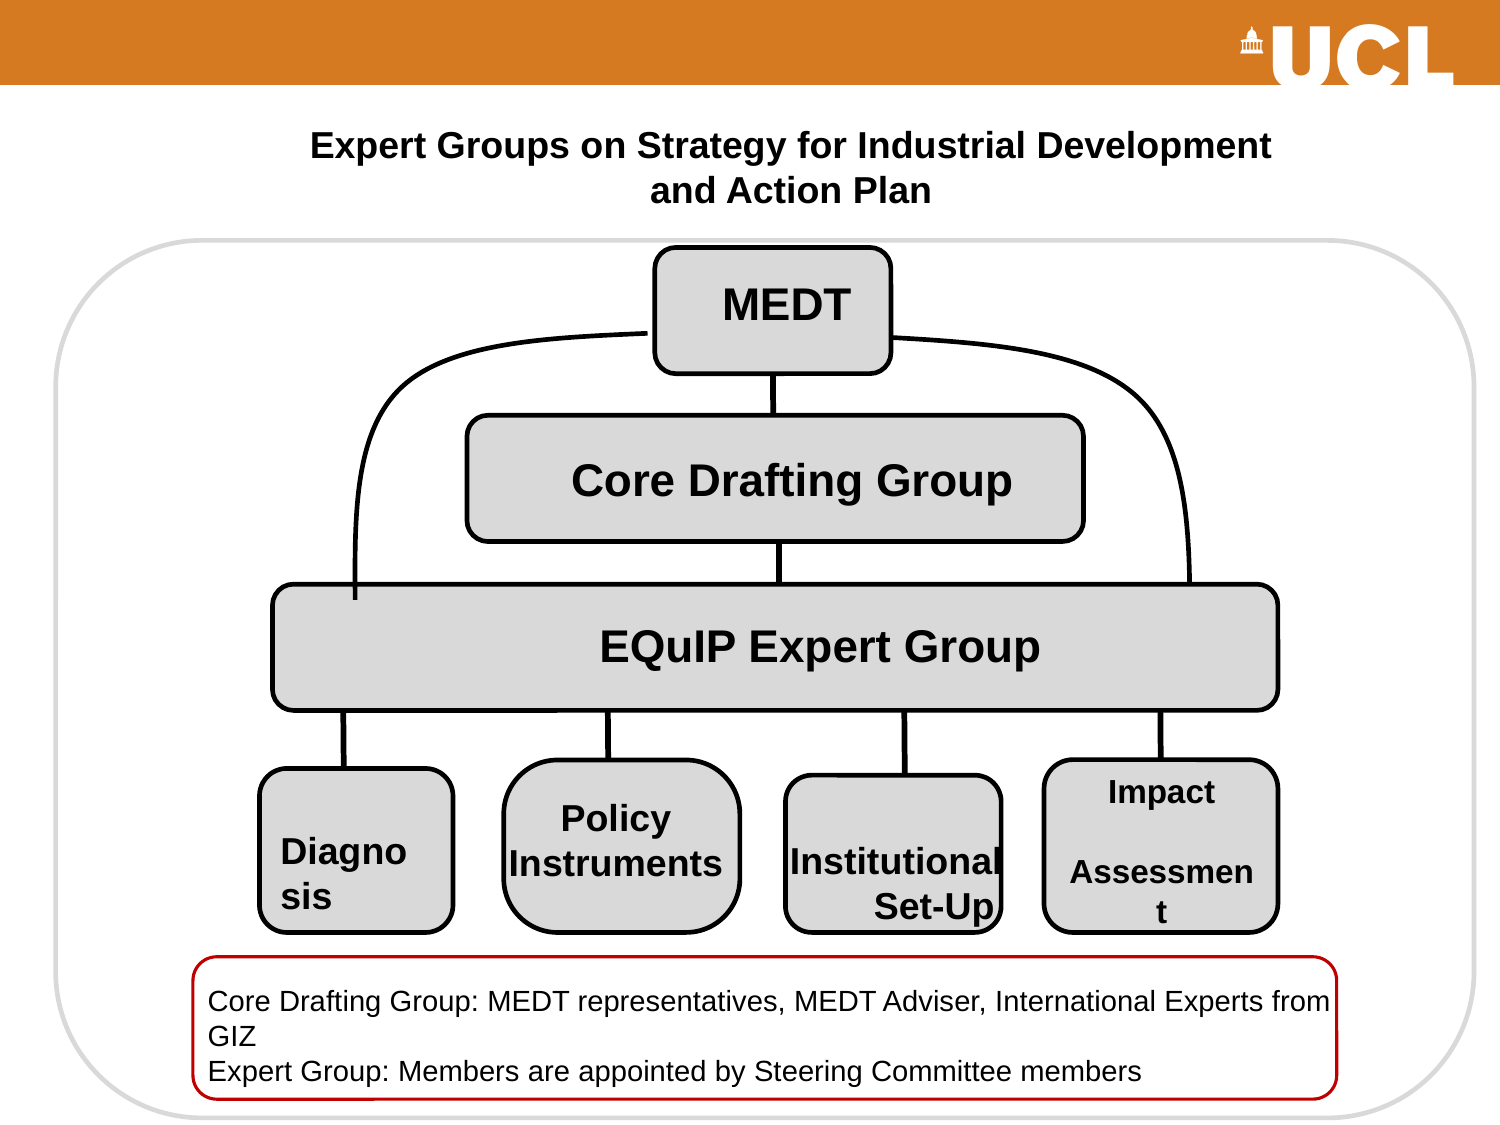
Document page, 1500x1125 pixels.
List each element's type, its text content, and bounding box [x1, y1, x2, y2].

text_box [203, 1095, 1327, 1100]
text_box [53, 238, 1477, 1121]
text_box [193, 956, 1336, 974]
picture [0, 0, 1500, 85]
text_box Core Drafting Group: MEDT representatives, MEDT Adviser, International Experts from GIZ Expert Group: Members are appointed by Steering Committee members [192, 974, 1386, 1095]
text_box Expert Groups on Strategy for Industrial Development and Action Plan [265, 113, 1317, 219]
text_box [355, 333, 648, 600]
